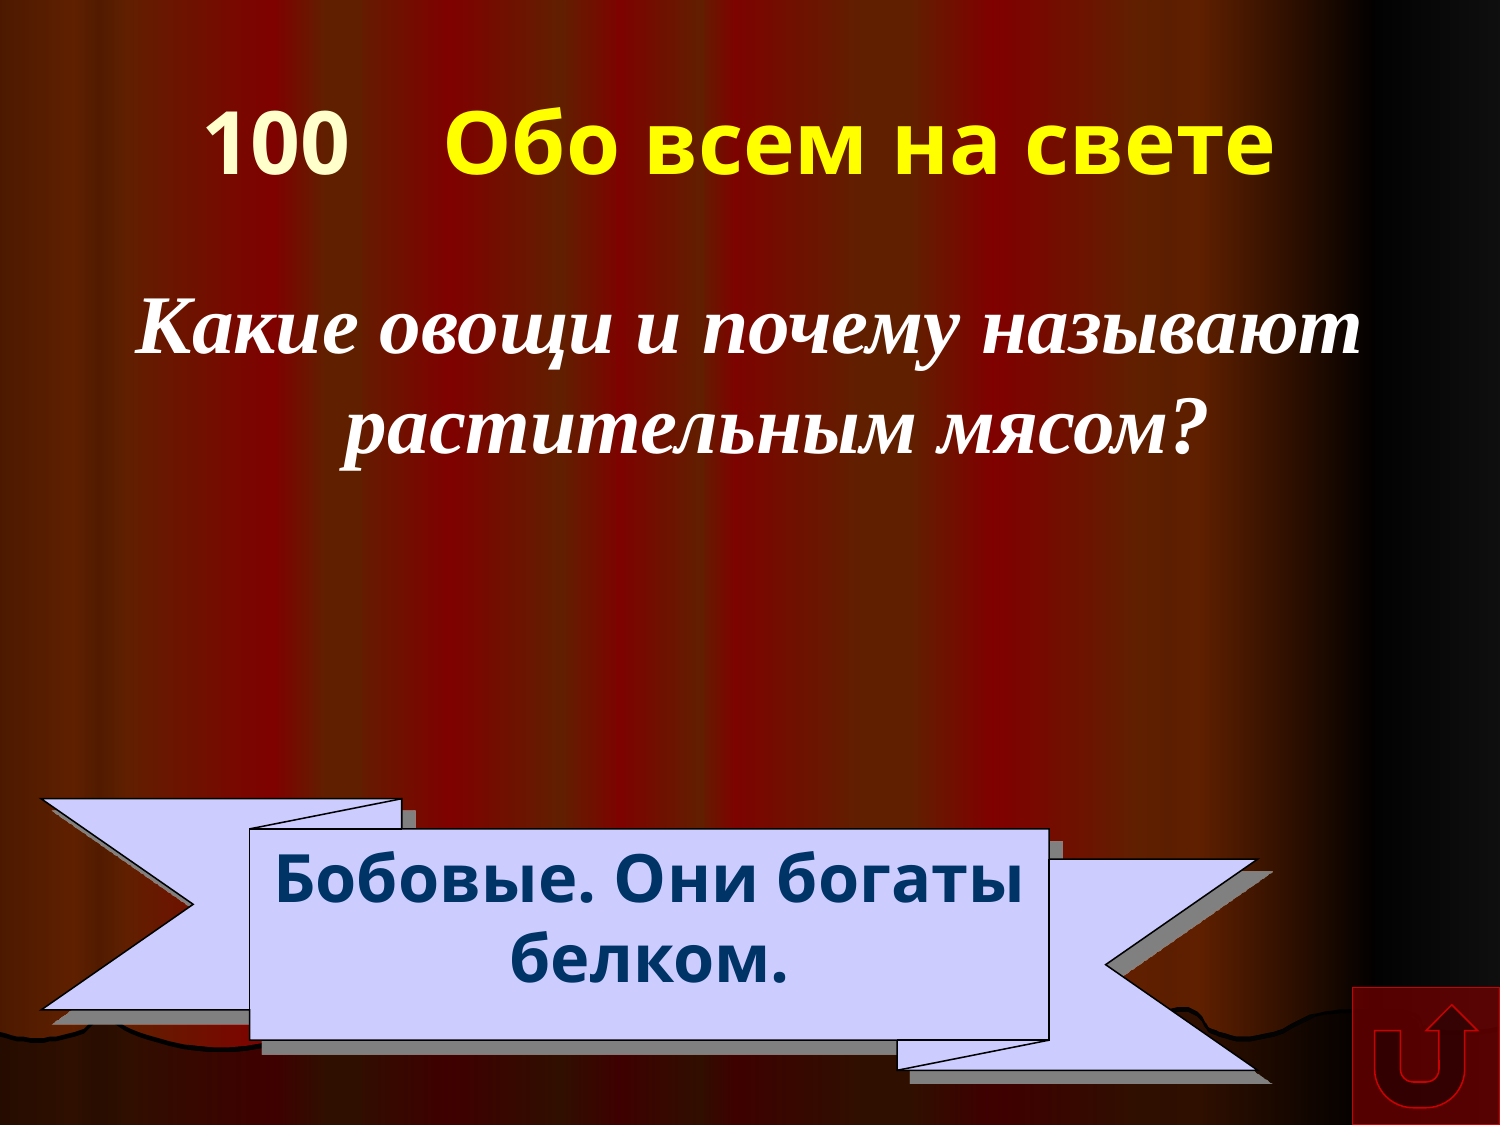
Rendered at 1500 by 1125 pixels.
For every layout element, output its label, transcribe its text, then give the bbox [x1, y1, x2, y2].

text_box Бобовые. Они богаты белком. [41, 798, 1258, 1071]
text_box [1352, 987, 1500, 1125]
list Какие овощи и почему называют растительным мясом? [74, 262, 1426, 764]
title 100 Обо всем на свете [74, 45, 1426, 233]
